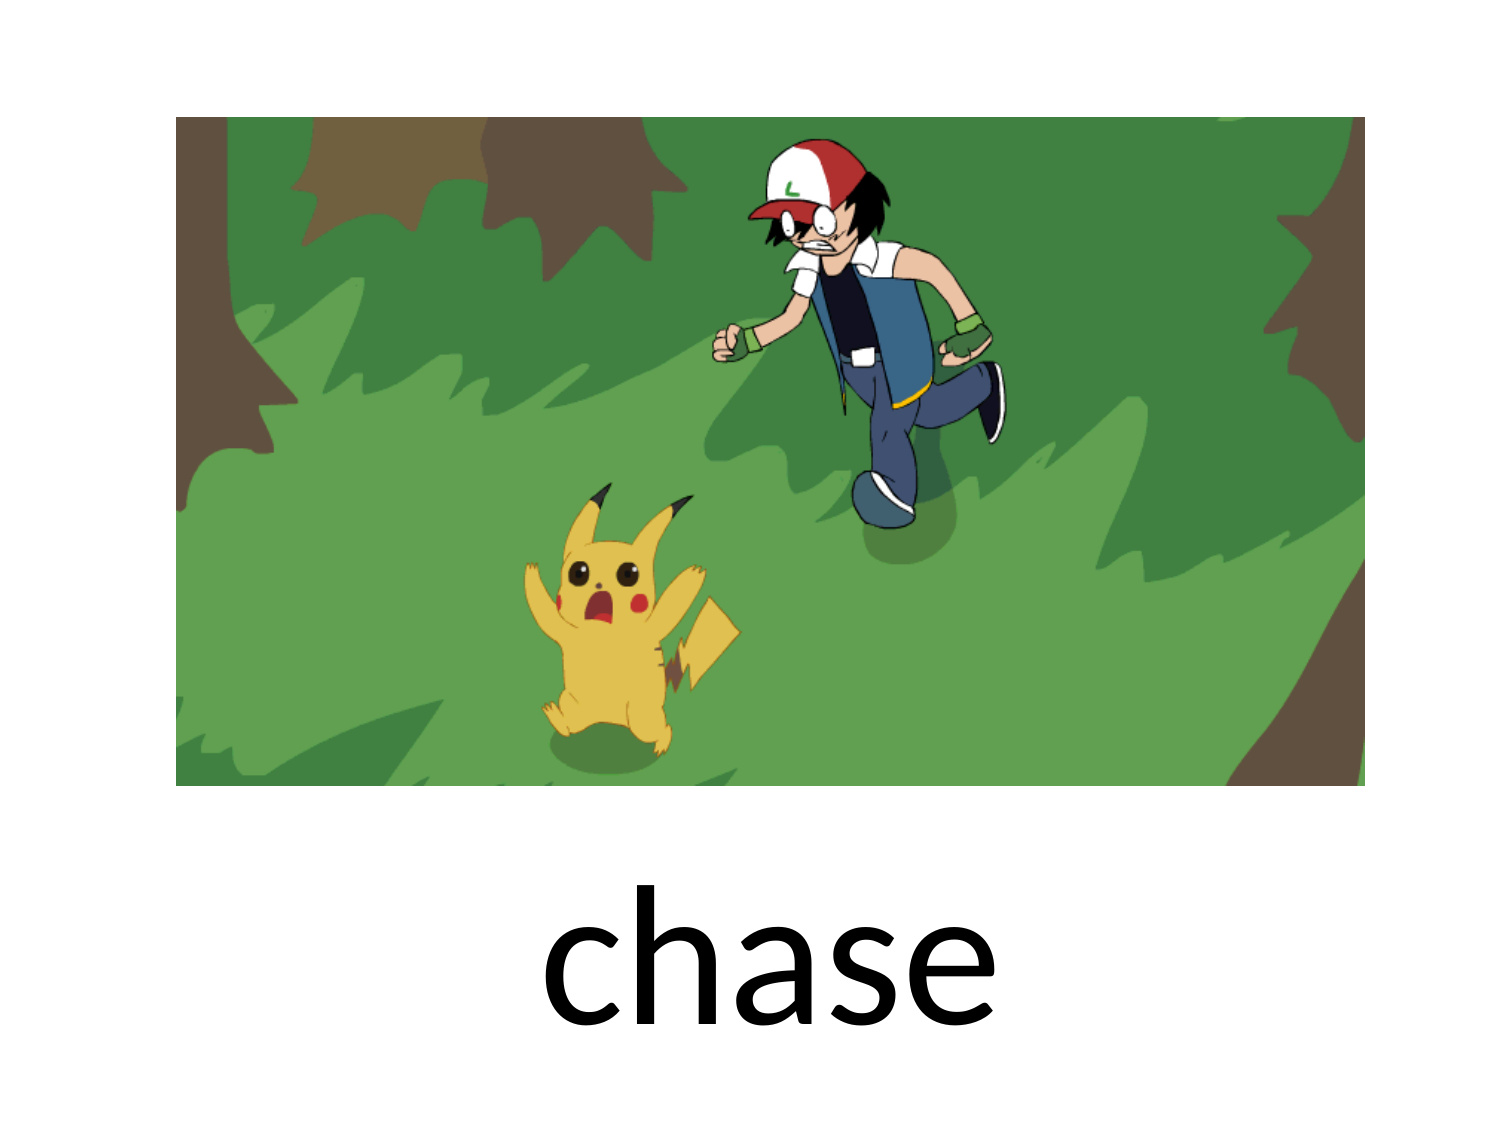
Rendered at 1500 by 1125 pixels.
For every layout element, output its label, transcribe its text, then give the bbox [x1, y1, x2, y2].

picture [176, 117, 1365, 786]
text_box chase [345, 817, 1196, 1073]
